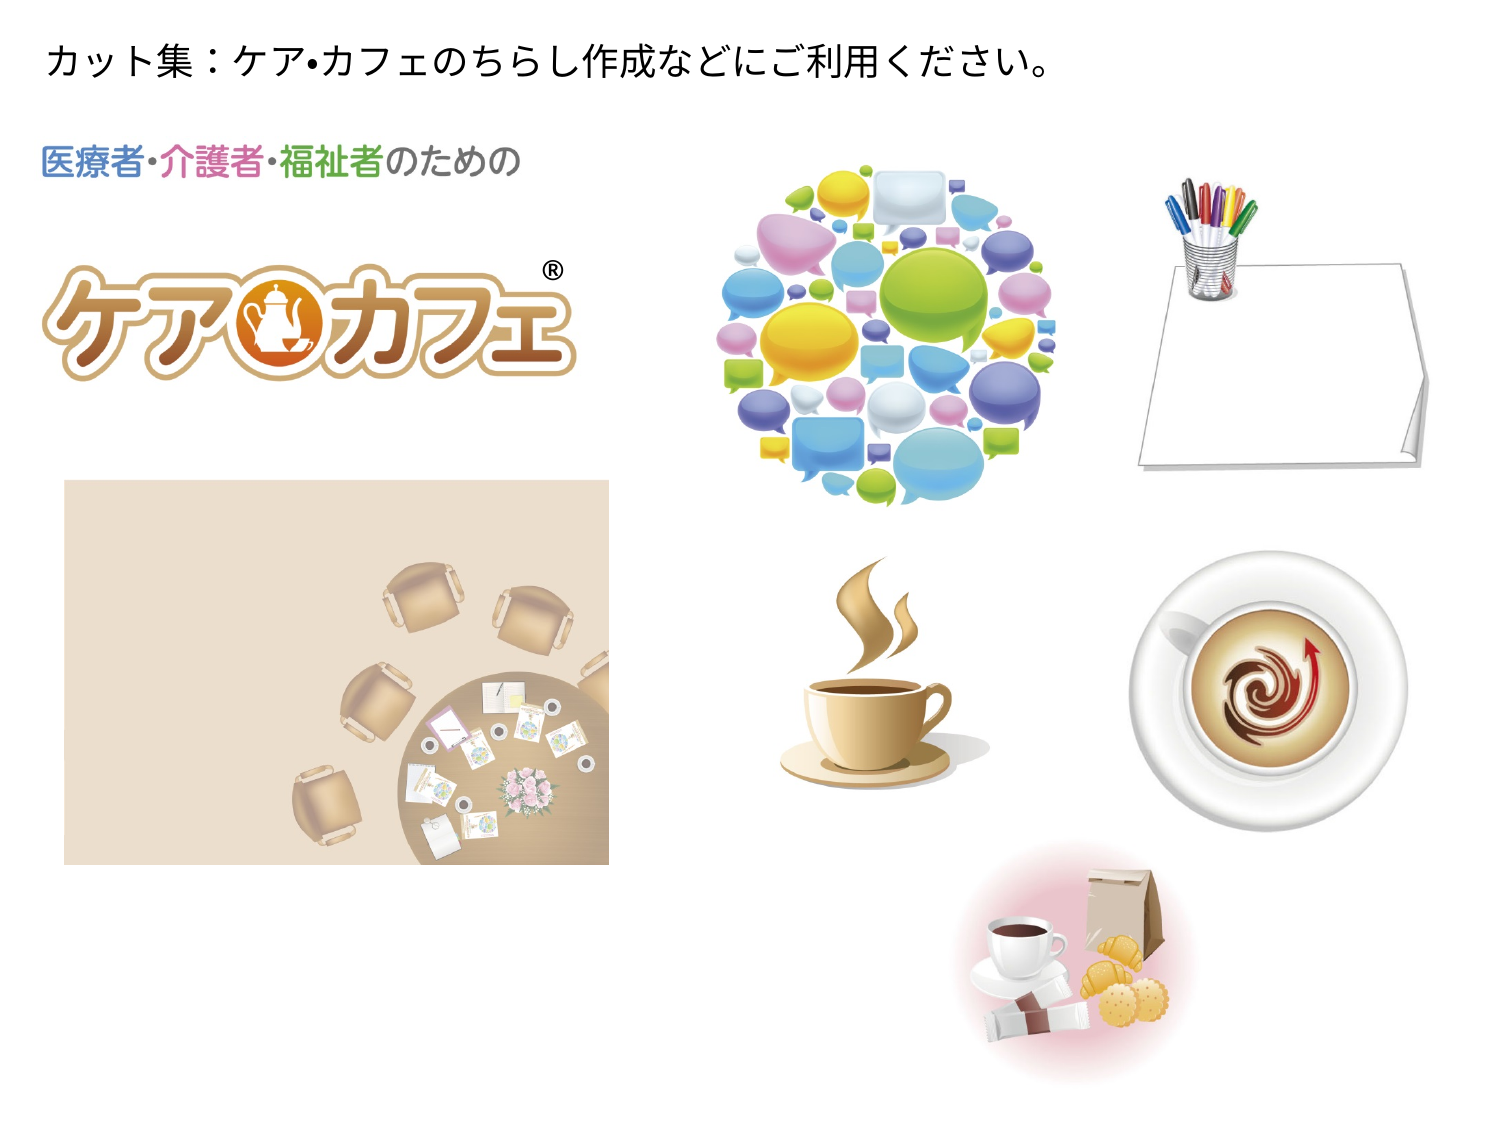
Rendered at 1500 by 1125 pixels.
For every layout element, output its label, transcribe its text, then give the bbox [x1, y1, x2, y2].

picture [938, 537, 1422, 1096]
picture [773, 546, 998, 798]
picture [64, 479, 609, 865]
picture [1127, 169, 1439, 481]
text_box カット集：ケア・カフェのちらし作成などにご利用ください。 [29, 30, 1341, 91]
picture [34, 135, 526, 185]
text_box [34, 232, 591, 389]
picture [711, 160, 1060, 511]
